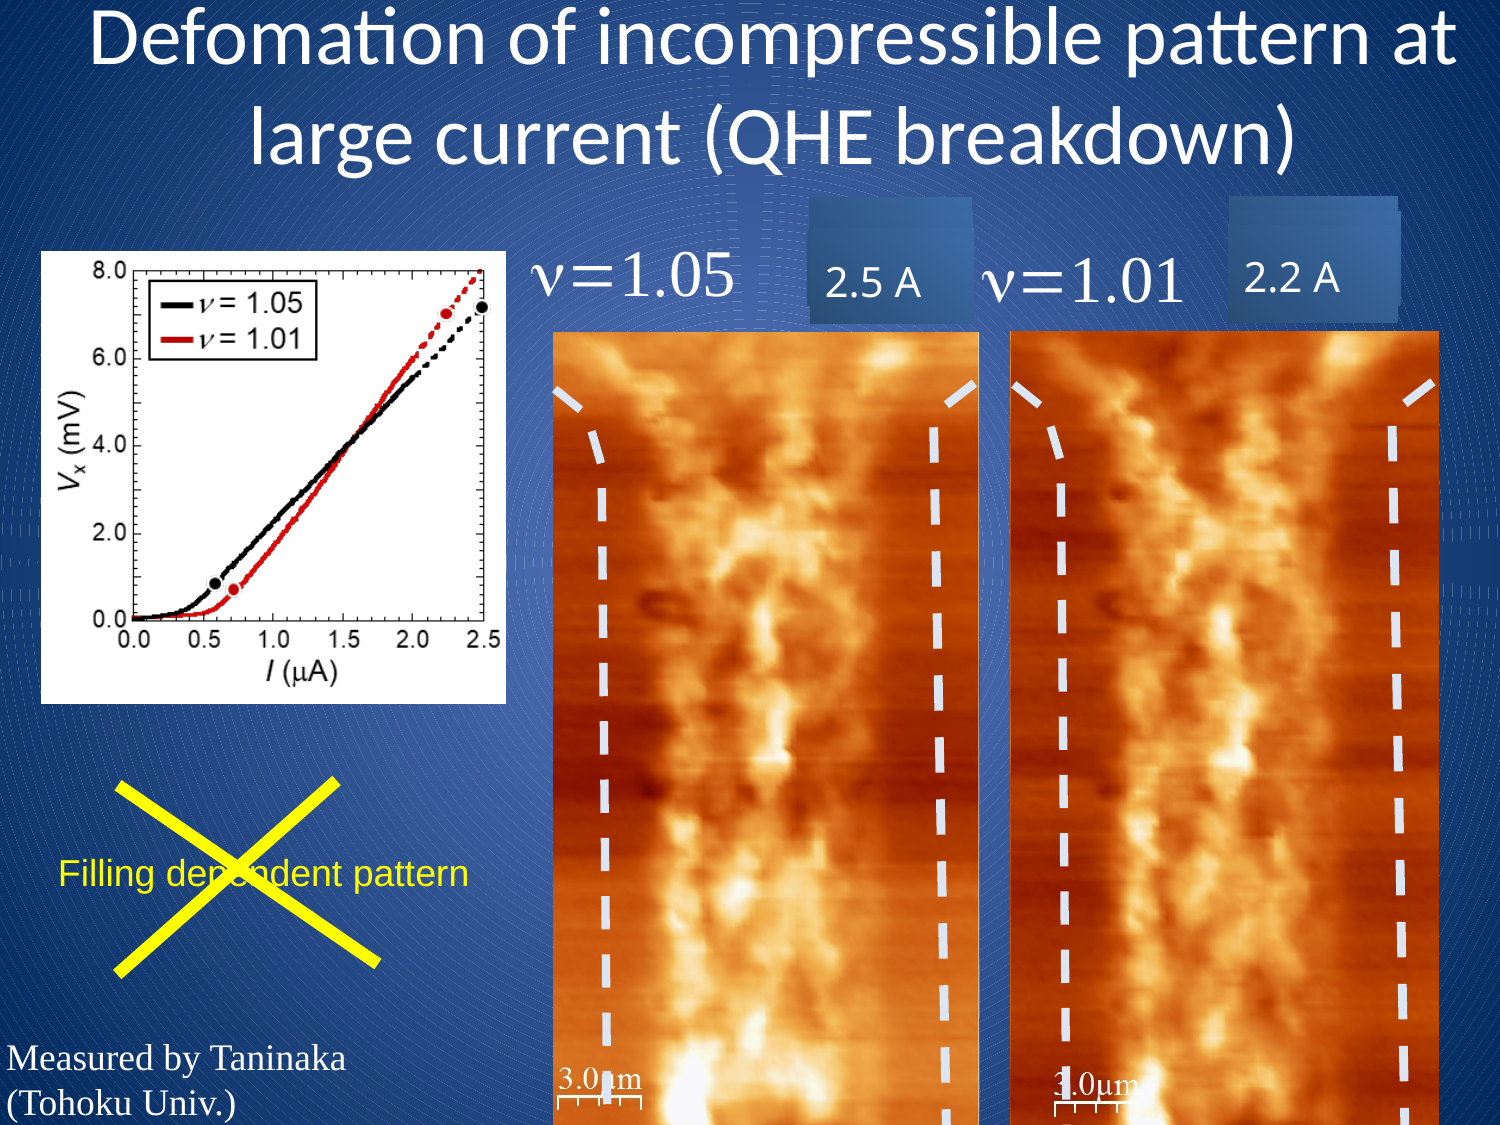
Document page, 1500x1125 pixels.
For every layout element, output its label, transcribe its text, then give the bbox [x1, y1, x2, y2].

text_box n=1.05 [516, 222, 810, 318]
picture [1009, 331, 1440, 1125]
picture [40, 250, 507, 705]
text_box Defomation of incompressible pattern at large current (QHE breakdown) [53, 0, 1494, 162]
picture [553, 331, 981, 1125]
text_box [116, 780, 379, 975]
text_box Filling dependent pattern [43, 841, 111, 902]
text_box Filling dependent pattern [382, 841, 485, 902]
text_box n=1.01 [973, 227, 1228, 323]
text_box Measured by Taninaka (Tohoku Univ.) [0, 1025, 423, 1125]
